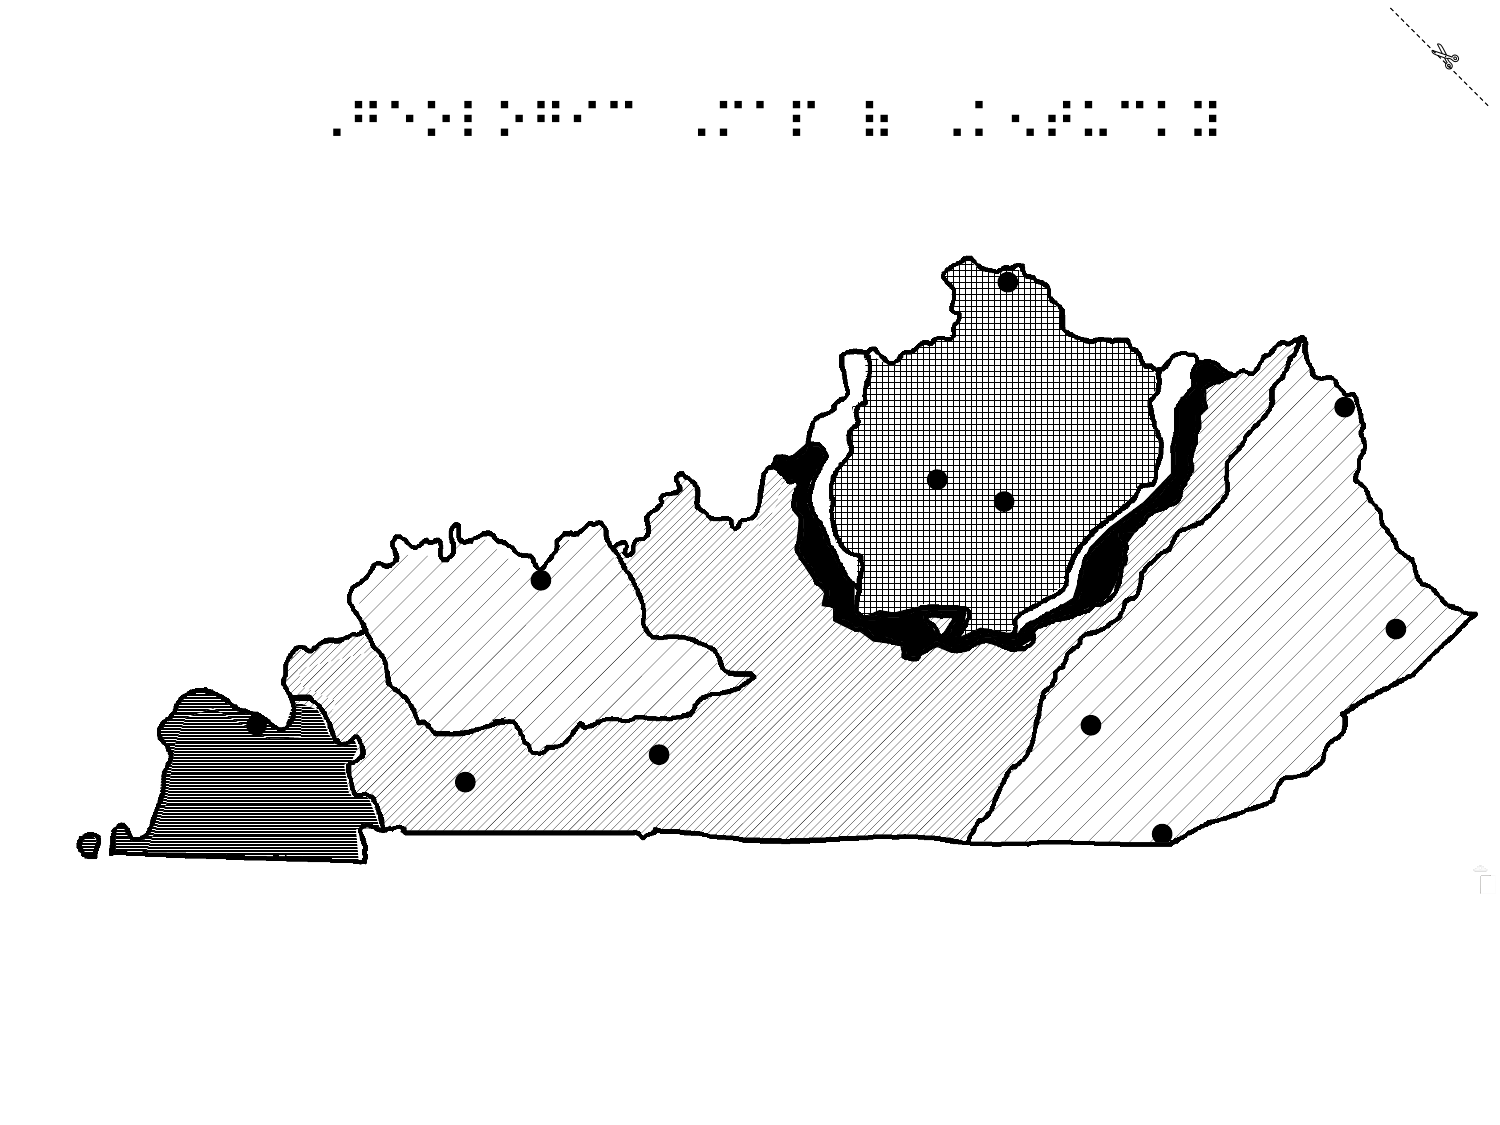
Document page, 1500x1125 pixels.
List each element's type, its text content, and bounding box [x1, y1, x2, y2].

text_box ⠠⠛⠑⠕⠇⠕⠛⠊⠉⠀⠠⠍⠁⠏⠀⠷⠀⠠⠅⠢⠞⠥⠉⠅⠽ [296, 82, 1239, 158]
picture [76, 255, 1496, 894]
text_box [1390, 8, 1491, 108]
